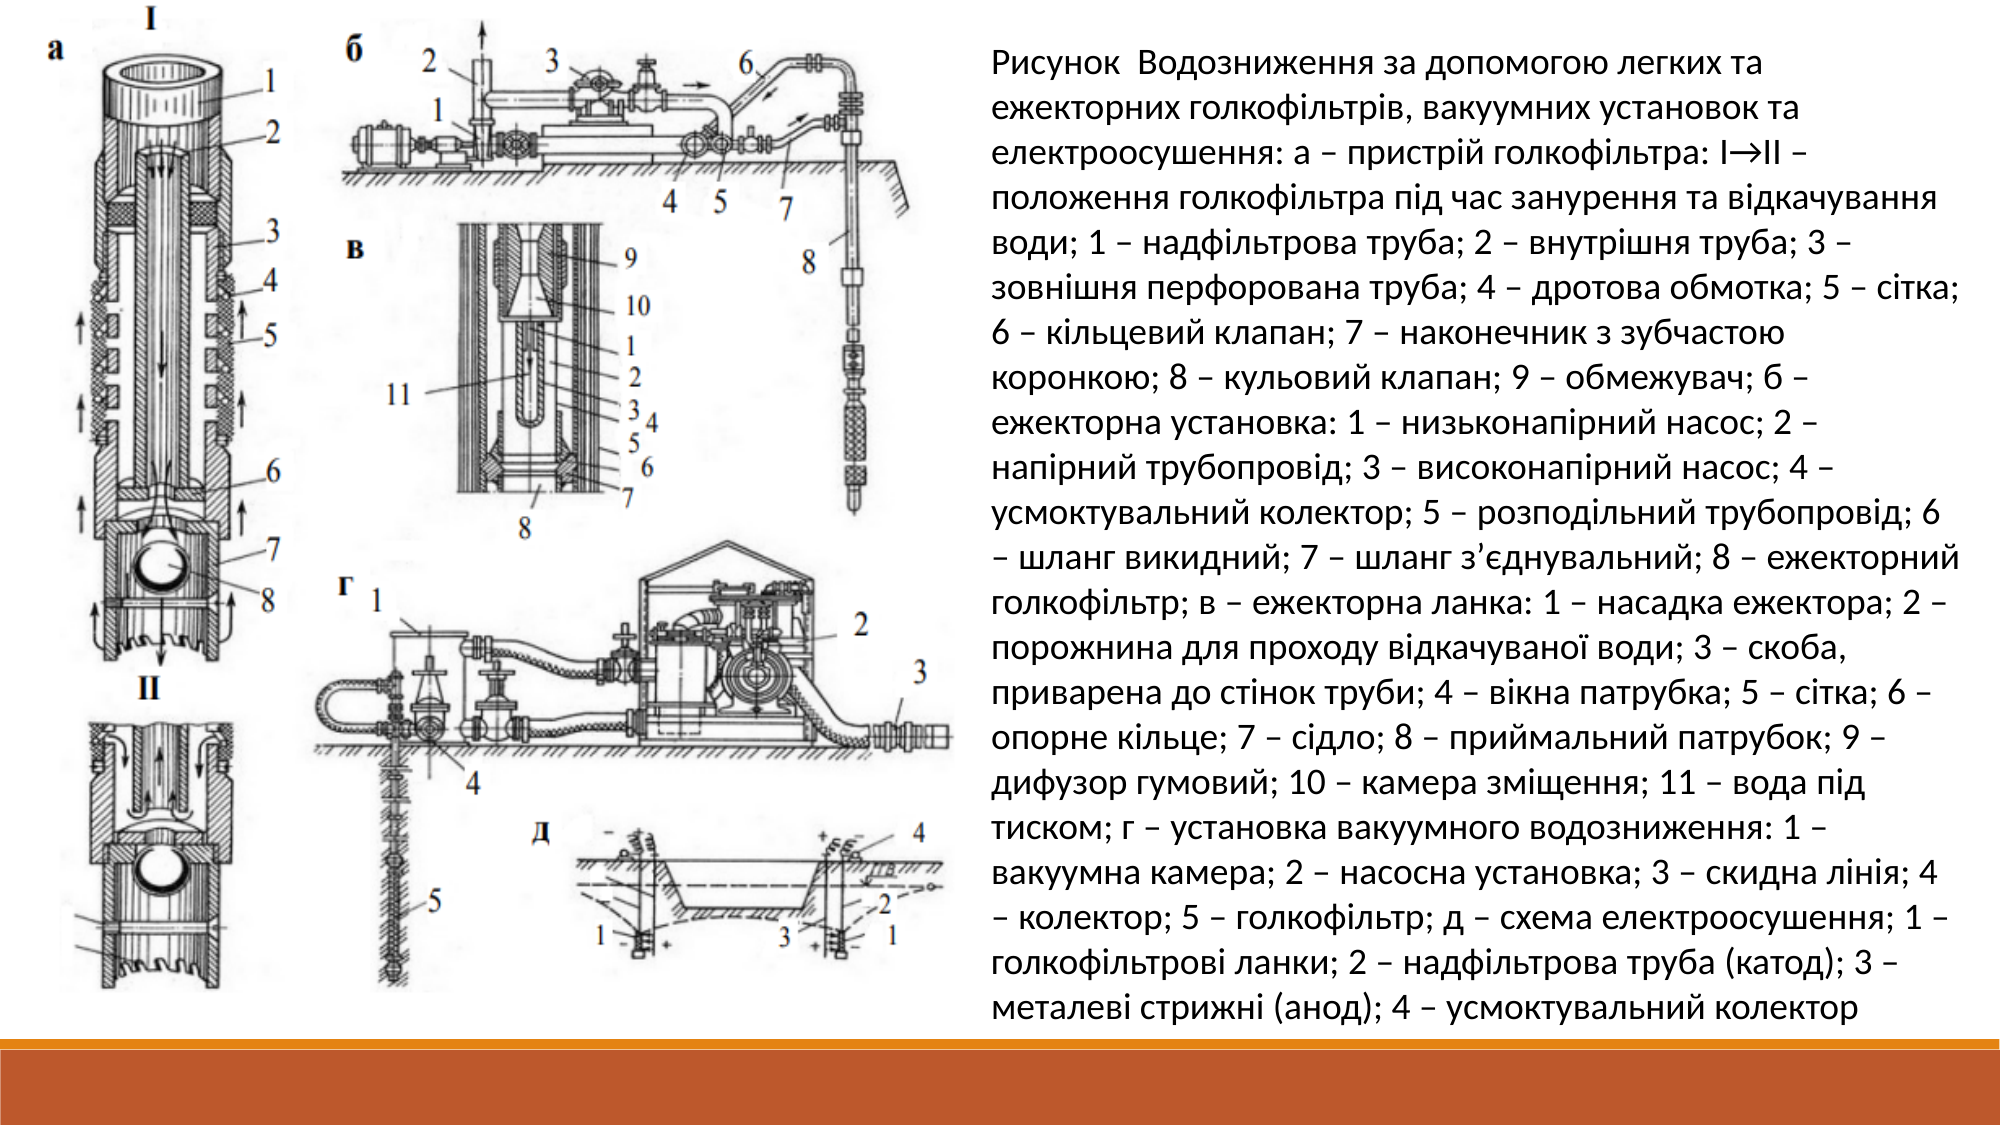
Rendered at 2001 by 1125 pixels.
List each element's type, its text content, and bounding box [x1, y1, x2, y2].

text_box Рисунок Водозниження за допомогою легких та ежекторних голкофільтрів, вакуумних установок та електроосушення: а – пристрій голкофільтра: I→II – положення голкофільтра під час занурення та відкачування води; 1 – надфільтрова труба; 2 – внутрішня труба; 3 – зовнішня перфорована труба; 4 – дротова обмотка; 5 – сітка; 6 – кільцевий клапан; 7 – наконечник з зубчастою коронкою; 8 – кульовий клапан; 9 – обмежувач; б – ежекторна установка: 1 – низьконапірний насос; 2 – напірний трубопровід; 3 – високонапірний насос; 4 – усмоктувальний колектор; 5 – розподільний трубопровід; 6 – шланг викидний; 7 – шланг з’єднувальний; 8 – ежекторний голкофільтр; в – ежекторна ланка: 1 – насадка ежектора; 2 – порожнина для проходу відкачуваної води; 3 – скоба, приварена до стінок труби; 4 – вікна патрубка; 5 – сітка; 6 – опорне кільце; 7 – сідло; 8 – приймальний патрубок; 9 – дифузор гумовий; 10 – камера зміщення; 11 – вода під тиском; г – установка вакуумного водозниження: 1 – вакуумна камера; 2 – насосна установка; 3 – скидна лінія; 4 – колектор; 5 – голкофільтр; д – схема електроосушення; 1 – голкофільтрові ланки; 2 – надфільтрова труба (катод); 3 – металеві стрижні (анод); 4 – усмоктувальний колектор [976, 29, 1977, 1035]
picture [0, 0, 1001, 1011]
